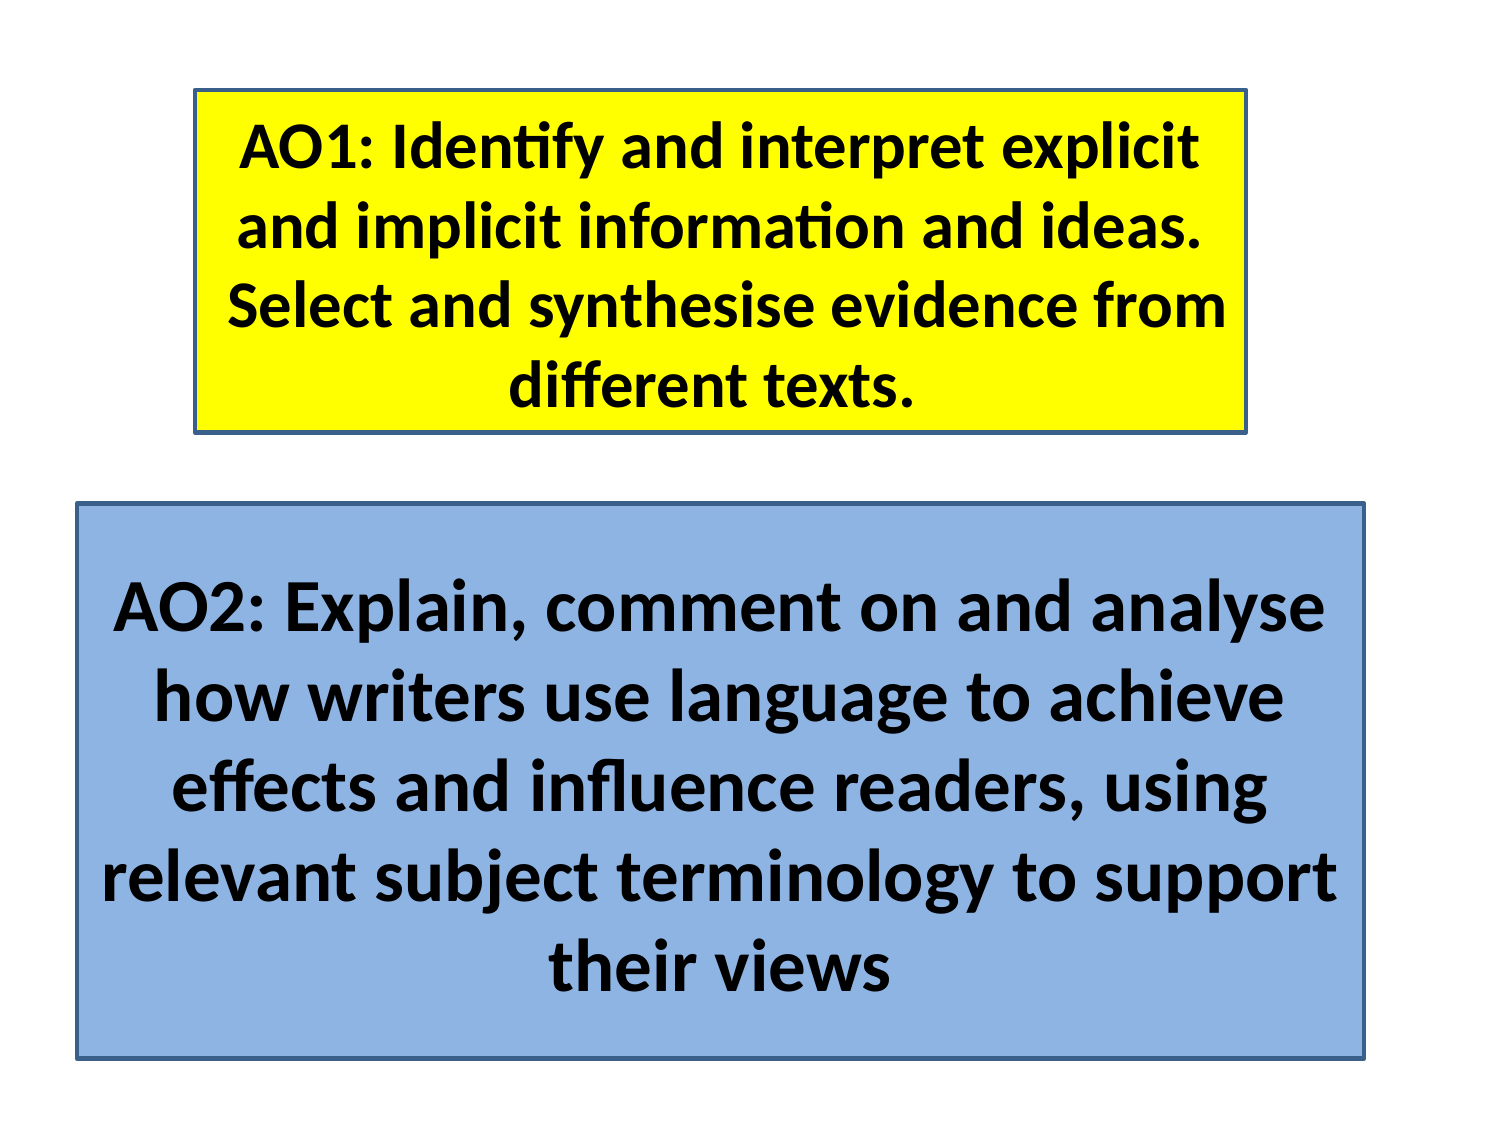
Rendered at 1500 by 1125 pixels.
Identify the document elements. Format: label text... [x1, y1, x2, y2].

text_box AO2: Explain, comment on and analyse how writers use language to achieve effects and influence readers, using relevant subject terminology to support their views [75, 501, 1366, 1061]
text_box AO1: Identify and interpret explicit and implicit information and ideas. Select and synthesise evidence from different texts. [193, 88, 1248, 435]
